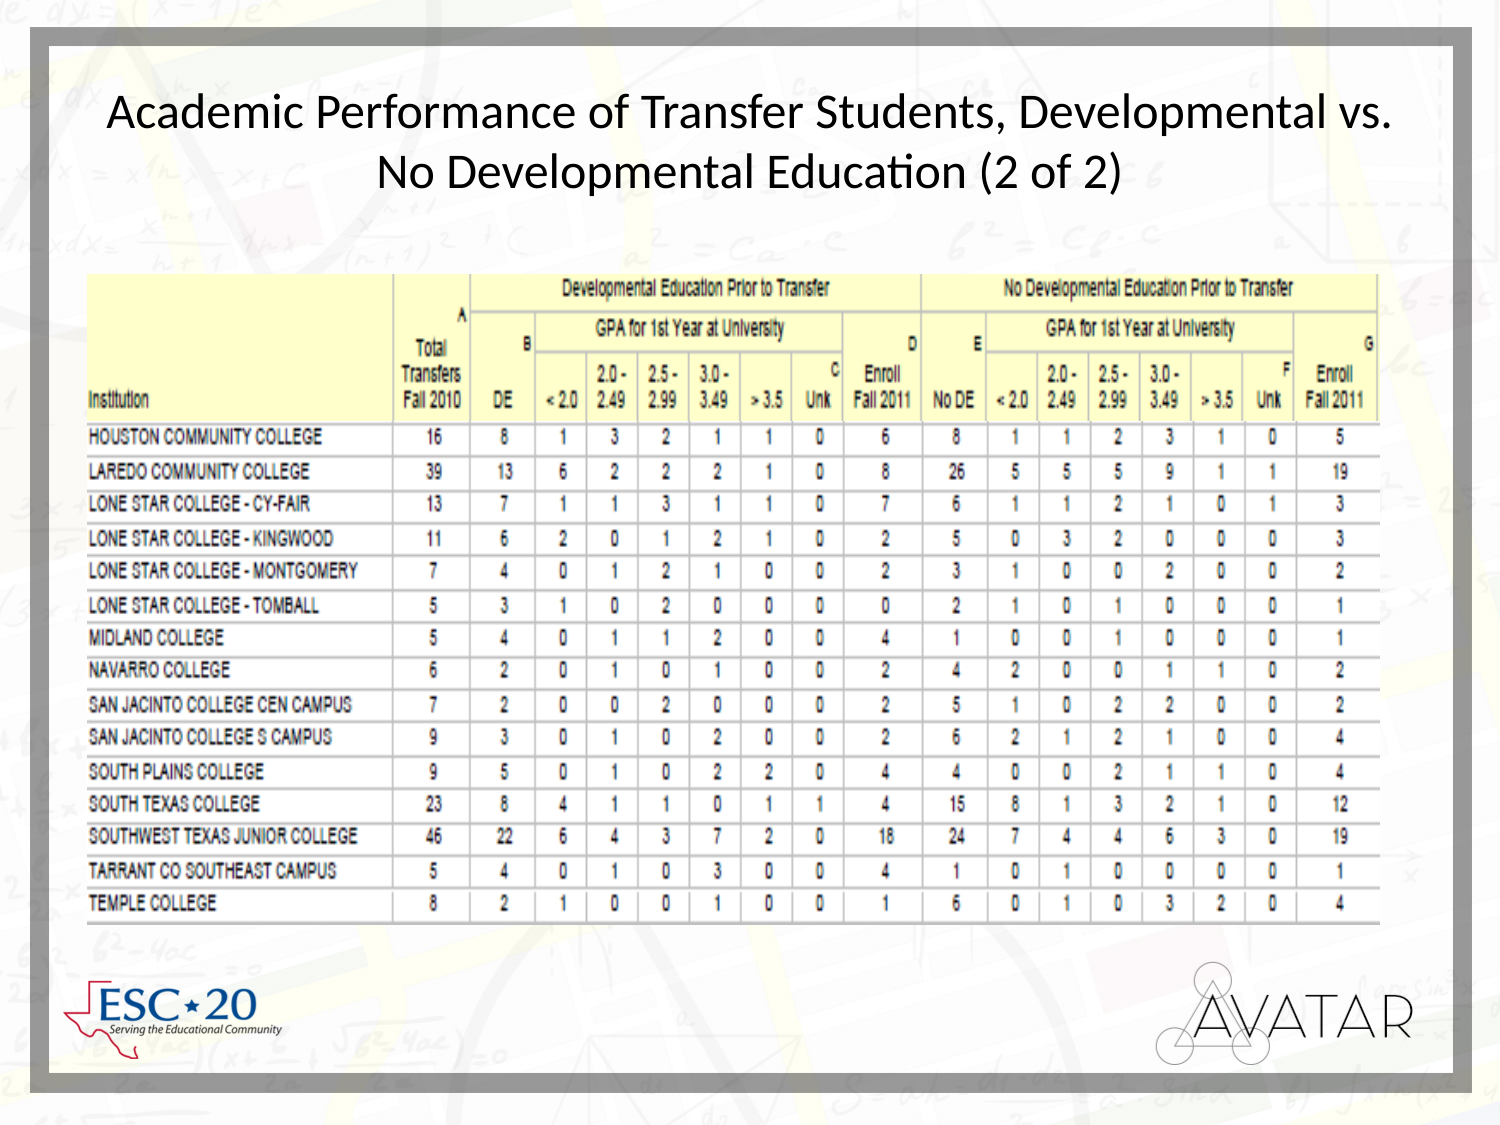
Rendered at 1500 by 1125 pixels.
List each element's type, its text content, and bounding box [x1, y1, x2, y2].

title Academic Performance of Transfer Students, Developmental vs. No Developmental Education (2 of 2) [75, 45, 1425, 233]
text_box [87, 274, 1380, 926]
picture [0, 0, 1500, 1125]
